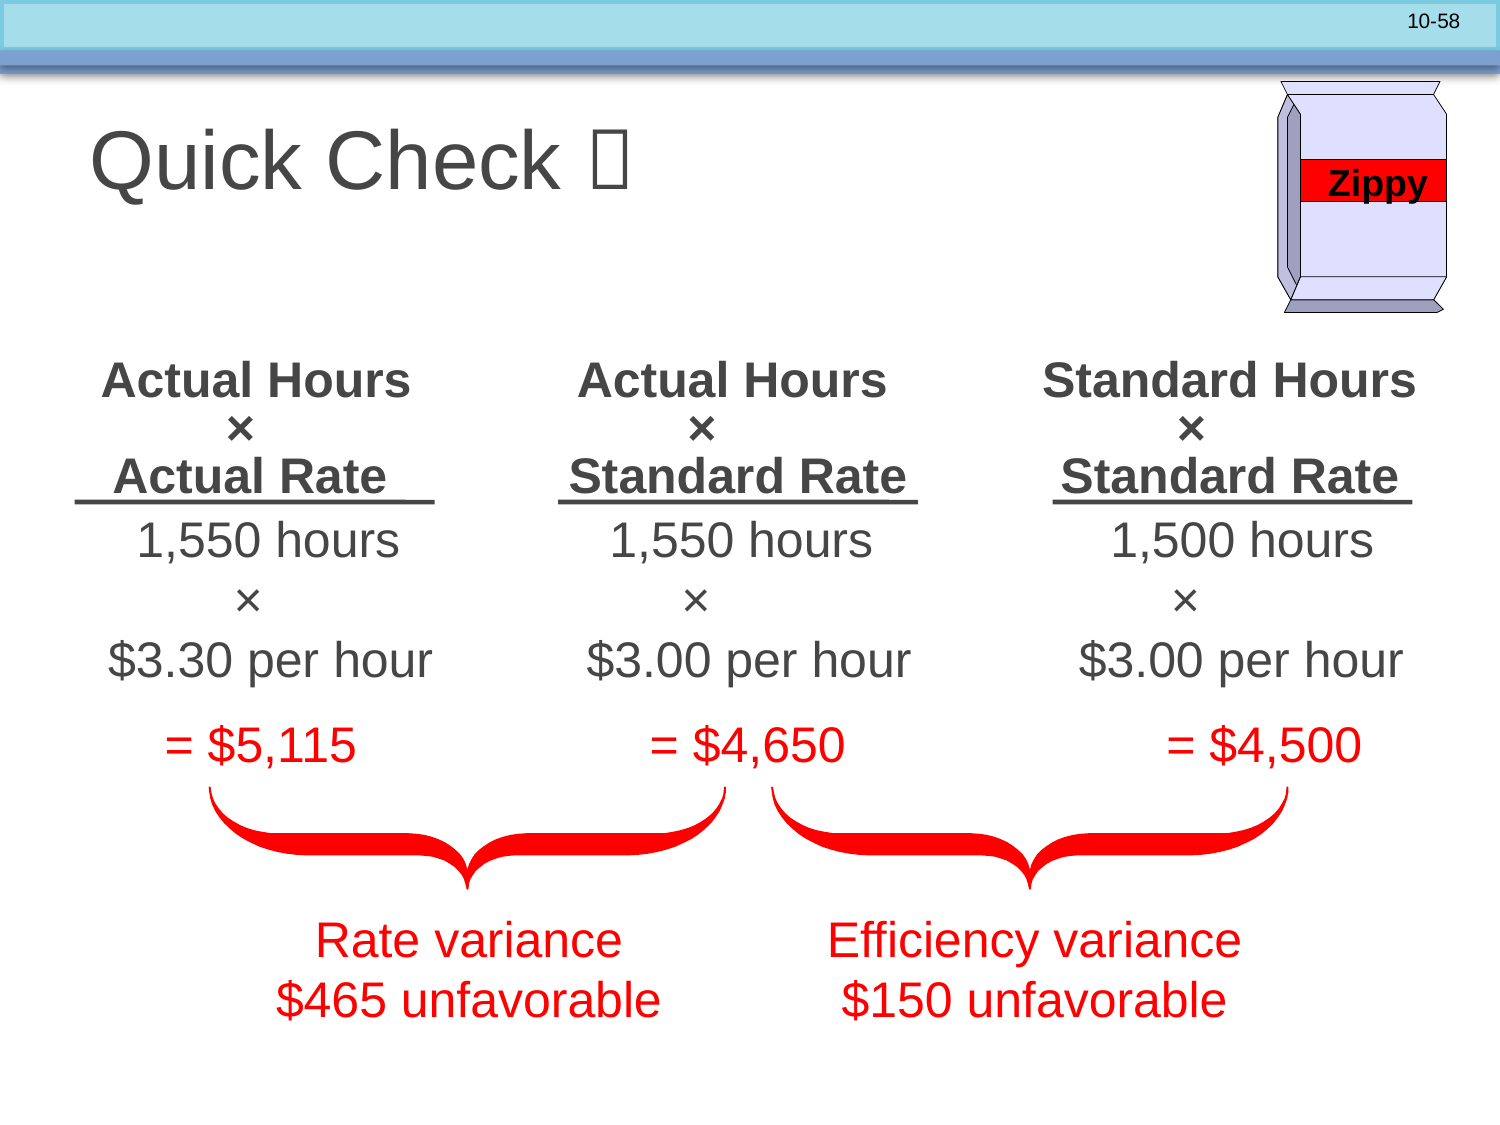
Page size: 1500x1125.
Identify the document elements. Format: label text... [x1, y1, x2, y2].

text_box 1,550 hours 1,550 hours 1,500 hours × × × $3.30 per hour $3.00 per hour $3.00 per hour = $5,115 = $4,650 = $4,500 [37, 500, 1450, 780]
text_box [1277, 81, 1476, 313]
text_box Actual Hours Actual Hours Standard Hours × × × Actual Rate Standard Rate Standard Rate [43, 352, 1481, 511]
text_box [150, 787, 713, 1037]
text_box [715, 787, 1354, 1037]
title Quick Check  [75, 75, 1425, 250]
